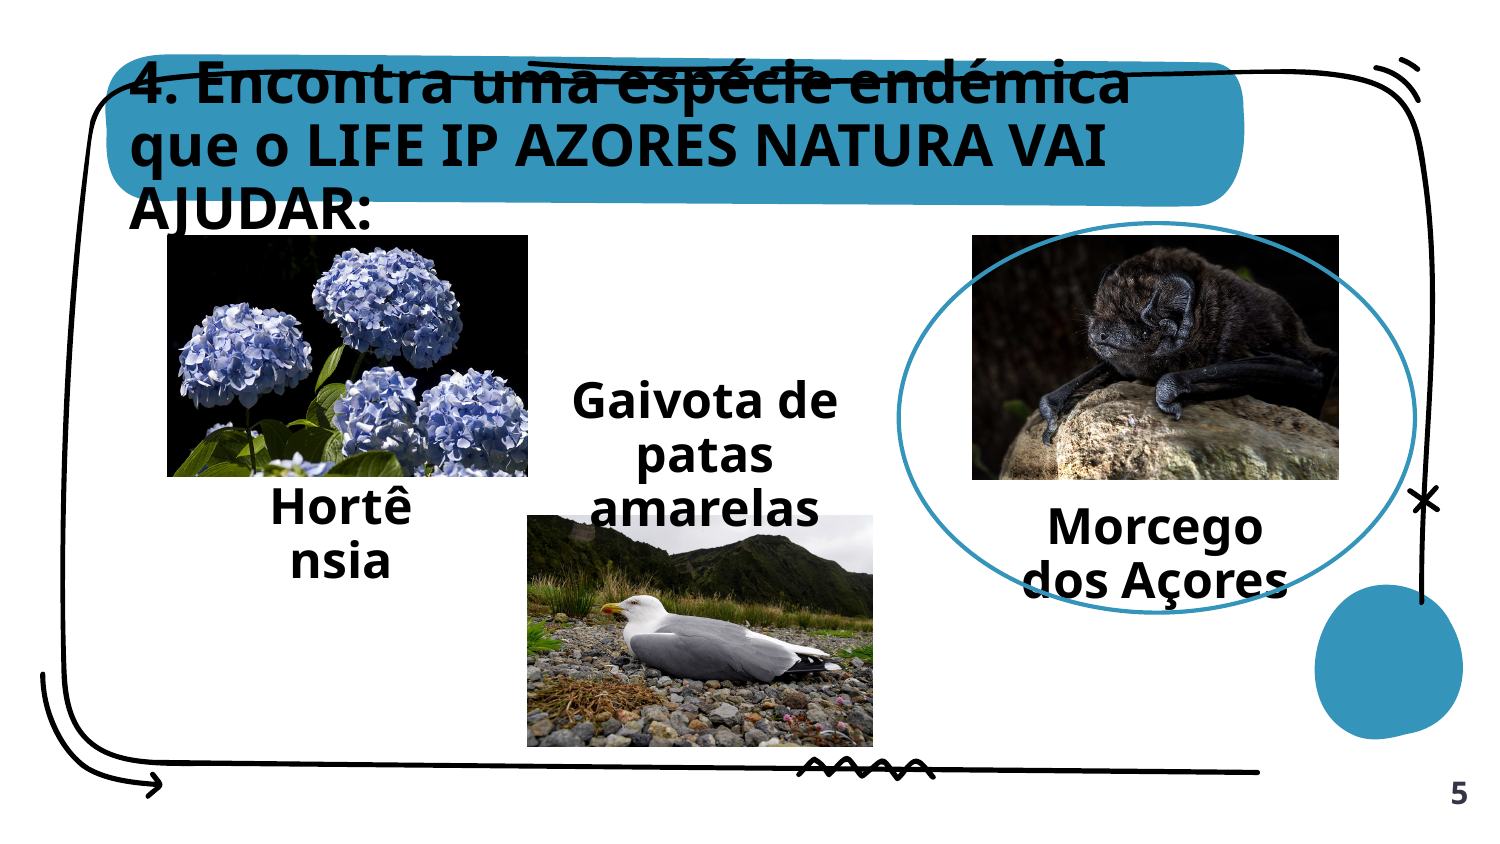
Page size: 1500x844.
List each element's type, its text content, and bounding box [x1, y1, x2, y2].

text_box Morcego dos Açores [1004, 578, 1134, 615]
slide_number 5 [1378, 769, 1469, 820]
picture [527, 515, 873, 747]
text_box [1067, 221, 1247, 233]
picture [972, 234, 1339, 480]
text_box [896, 281, 1418, 615]
text_box Hortênsia [254, 485, 428, 595]
title 4. Encontra uma espécie endémica que o LIFE IP AZORES NATURA VAI AJUDAR: [130, 88, 1250, 207]
picture [166, 234, 528, 477]
text_box Morcego dos Açores [1180, 580, 1307, 615]
text_box Gaivota de patas amarelas [554, 397, 857, 514]
